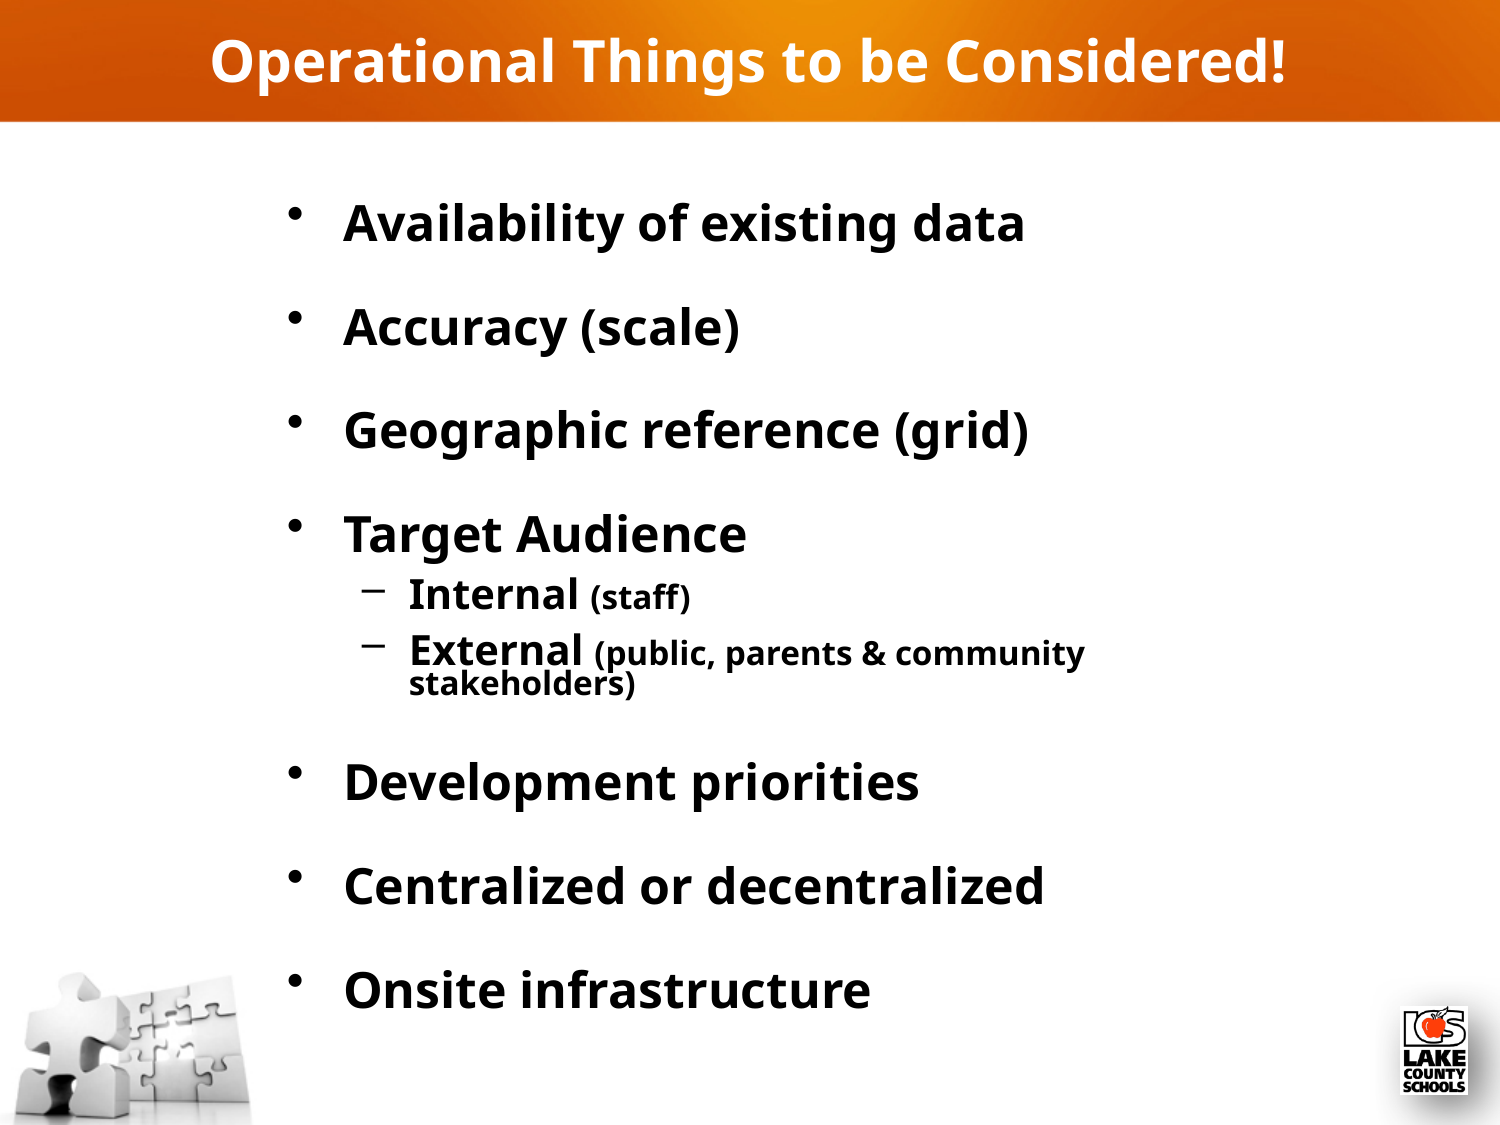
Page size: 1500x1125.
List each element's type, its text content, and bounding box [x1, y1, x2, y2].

text_box Operational Things to be Considered! [35, 23, 1461, 95]
picture [0, 0, 1500, 1125]
text_box Availability of existing data Accuracy (scale) Geographic reference (grid) Target Audience Internal (staff) External (public, parents & community stakeholders) Development priorities Centralized or decentralized Onsite infrastructure [271, 200, 1227, 1075]
